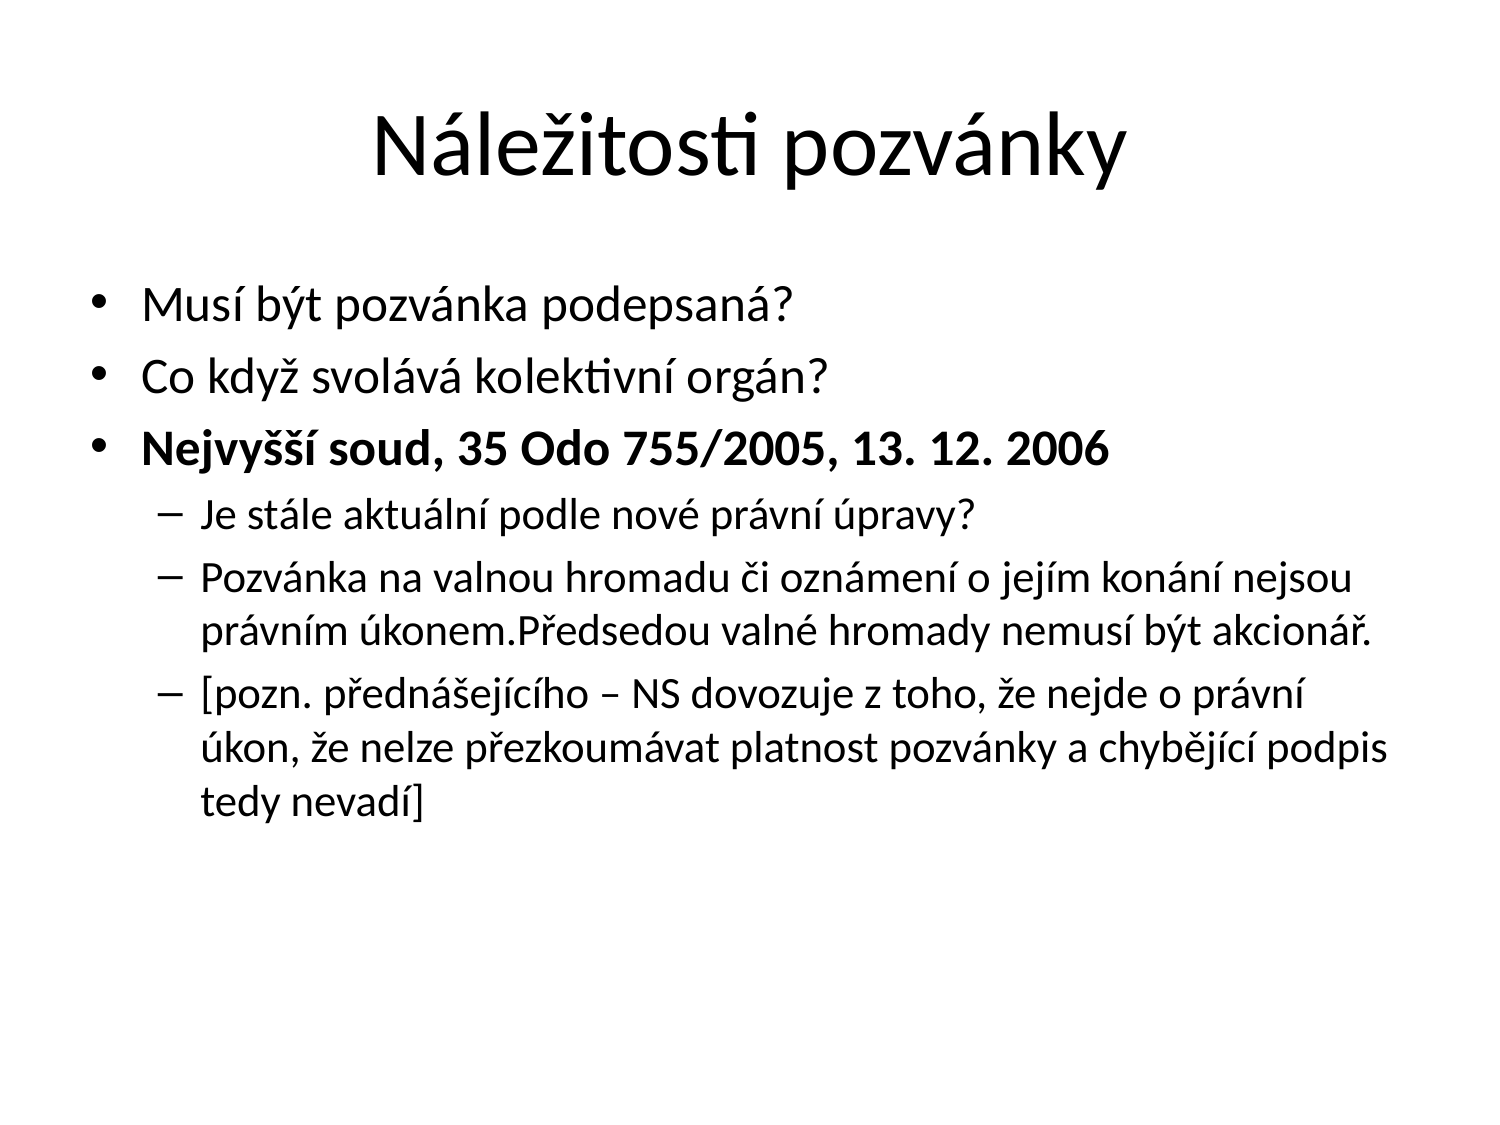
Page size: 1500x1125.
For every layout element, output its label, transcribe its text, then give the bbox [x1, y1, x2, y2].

list Musí být pozvánka podepsaná? Co když svolává kolektivní orgán? Nejvyšší soud, 35 Odo 755/2005, 13. 12. 2006 Je stále aktuální podle nové právní úpravy? Pozvánka na valnou hromadu či oznámení o jejím konání nejsou právním úkonem.Předsedou valné hromady nemusí být akcionář. [pozn. přednášejícího – NS dovozuje z toho, že nejde o právní úkon, že nelze přezkoumávat platnost pozvánky a chybějící podpis tedy nevadí] [75, 262, 1425, 1005]
title Náležitosti pozvánky [75, 45, 1425, 233]
